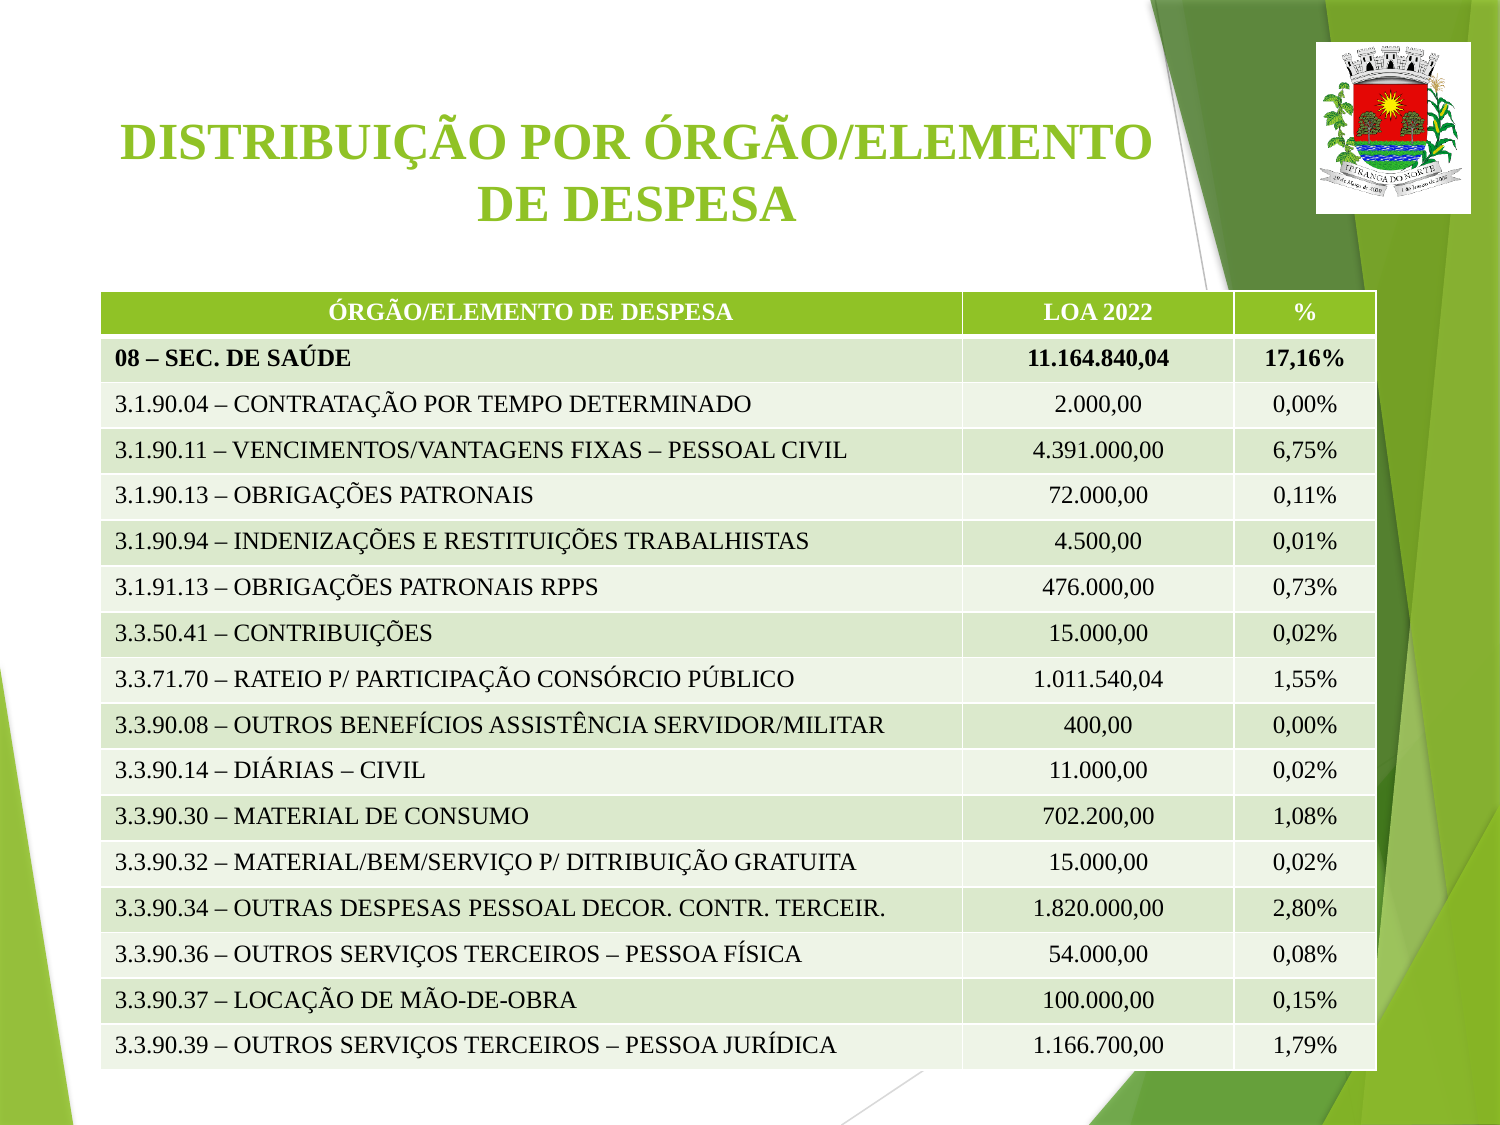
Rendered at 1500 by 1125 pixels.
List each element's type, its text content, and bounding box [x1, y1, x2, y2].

table_cell 3.3.90.08 – OUTROS BENEFÍCIOS ASSISTÊNCIA SERVIDOR/MILITAR [101, 704, 962, 748]
picture [1316, 42, 1471, 214]
table_cell 08 – SEC. DE SAÚDE [101, 339, 962, 382]
table_cell 3.1.90.04 – CONTRATAÇÃO POR TEMPO DETERMINADO [101, 383, 962, 427]
table_cell 3.3.90.30 – MATERIAL DE CONSUMO [101, 796, 962, 840]
table_cell 1,79% [1235, 1025, 1375, 1069]
table_cell 3.3.90.39 – OUTROS SERVIÇOS TERCEIROS – PESSOA JURÍDICA [101, 1025, 962, 1069]
table_cell 0,02% [1235, 842, 1375, 886]
table_cell 702.200,00 [963, 796, 1233, 840]
table_cell 4.391.000,00 [963, 429, 1233, 473]
table_cell 476.000,00 [963, 567, 1233, 611]
table_cell 3.1.90.94 – INDENIZAÇÕES E RESTITUIÇÕES TRABALHISTAS [101, 521, 962, 565]
table_cell 2.000,00 [963, 383, 1233, 427]
table_cell 0,02% [1235, 613, 1375, 657]
table_cell 1.166.700,00 [963, 1025, 1233, 1069]
table_cell 54.000,00 [963, 933, 1233, 977]
table_cell 15.000,00 [963, 613, 1233, 657]
table_cell 15.000,00 [963, 842, 1233, 886]
table_header LOA 2022 [963, 292, 1233, 334]
table_header ÓRGÃO/ELEMENTO DE DESPESA [101, 292, 962, 334]
table_cell 3.3.90.37 – LOCAÇÃO DE MÃO-DE-OBRA [101, 979, 962, 1023]
table_cell 3.1.90.13 – OBRIGAÇÕES PATRONAIS [101, 475, 962, 519]
table_cell 1,08% [1235, 796, 1375, 840]
table_cell 3.3.90.36 – OUTROS SERVIÇOS TERCEIROS – PESSOA FÍSICA [101, 933, 962, 977]
title DISTRIBUIÇÃO POR ÓRGÃO/ELEMENTO DE DESPESA [99, 99, 1176, 256]
table_cell 2,80% [1235, 888, 1375, 932]
table_cell 72.000,00 [963, 475, 1233, 519]
table_cell 3.3.50.41 – CONTRIBUIÇÕES [101, 613, 962, 657]
table_cell 6,75% [1235, 429, 1375, 473]
table_cell 100.000,00 [963, 979, 1233, 1023]
table_cell 11.000,00 [963, 750, 1233, 794]
table_cell 0,00% [1235, 704, 1375, 748]
table_cell 0,11% [1235, 475, 1375, 519]
table_cell 3.3.90.14 – DIÁRIAS – CIVIL [101, 750, 962, 794]
table_cell 17,16% [1235, 339, 1375, 382]
table_header % [1235, 292, 1375, 334]
table_cell 1.011.540,04 [963, 658, 1233, 702]
table_cell 400,00 [963, 704, 1233, 748]
table_cell 3.3.71.70 – RATEIO P/ PARTICIPAÇÃO CONSÓRCIO PÚBLICO [101, 658, 962, 702]
table_cell 1.820.000,00 [963, 888, 1233, 932]
table_cell 11.164.840,04 [963, 339, 1233, 382]
table_cell 3.1.91.13 – OBRIGAÇÕES PATRONAIS RPPS [101, 567, 962, 611]
table_cell 0,00% [1235, 383, 1375, 427]
table_cell 1,55% [1235, 658, 1375, 702]
table_cell 0,73% [1235, 567, 1375, 611]
table_cell 3.1.90.11 – VENCIMENTOS/VANTAGENS FIXAS – PESSOAL CIVIL [101, 429, 962, 473]
table_cell 0,02% [1235, 750, 1375, 794]
table_cell 4.500,00 [963, 521, 1233, 565]
table_cell 3.3.90.32 – MATERIAL/BEM/SERVIÇO P/ DITRIBUIÇÃO GRATUITA [101, 842, 962, 886]
table_cell 3.3.90.34 – OUTRAS DESPESAS PESSOAL DECOR. CONTR. TERCEIR. [101, 888, 962, 932]
table_cell 0,01% [1235, 521, 1375, 565]
table_cell 0,15% [1235, 979, 1375, 1023]
table_cell 0,08% [1235, 933, 1375, 977]
